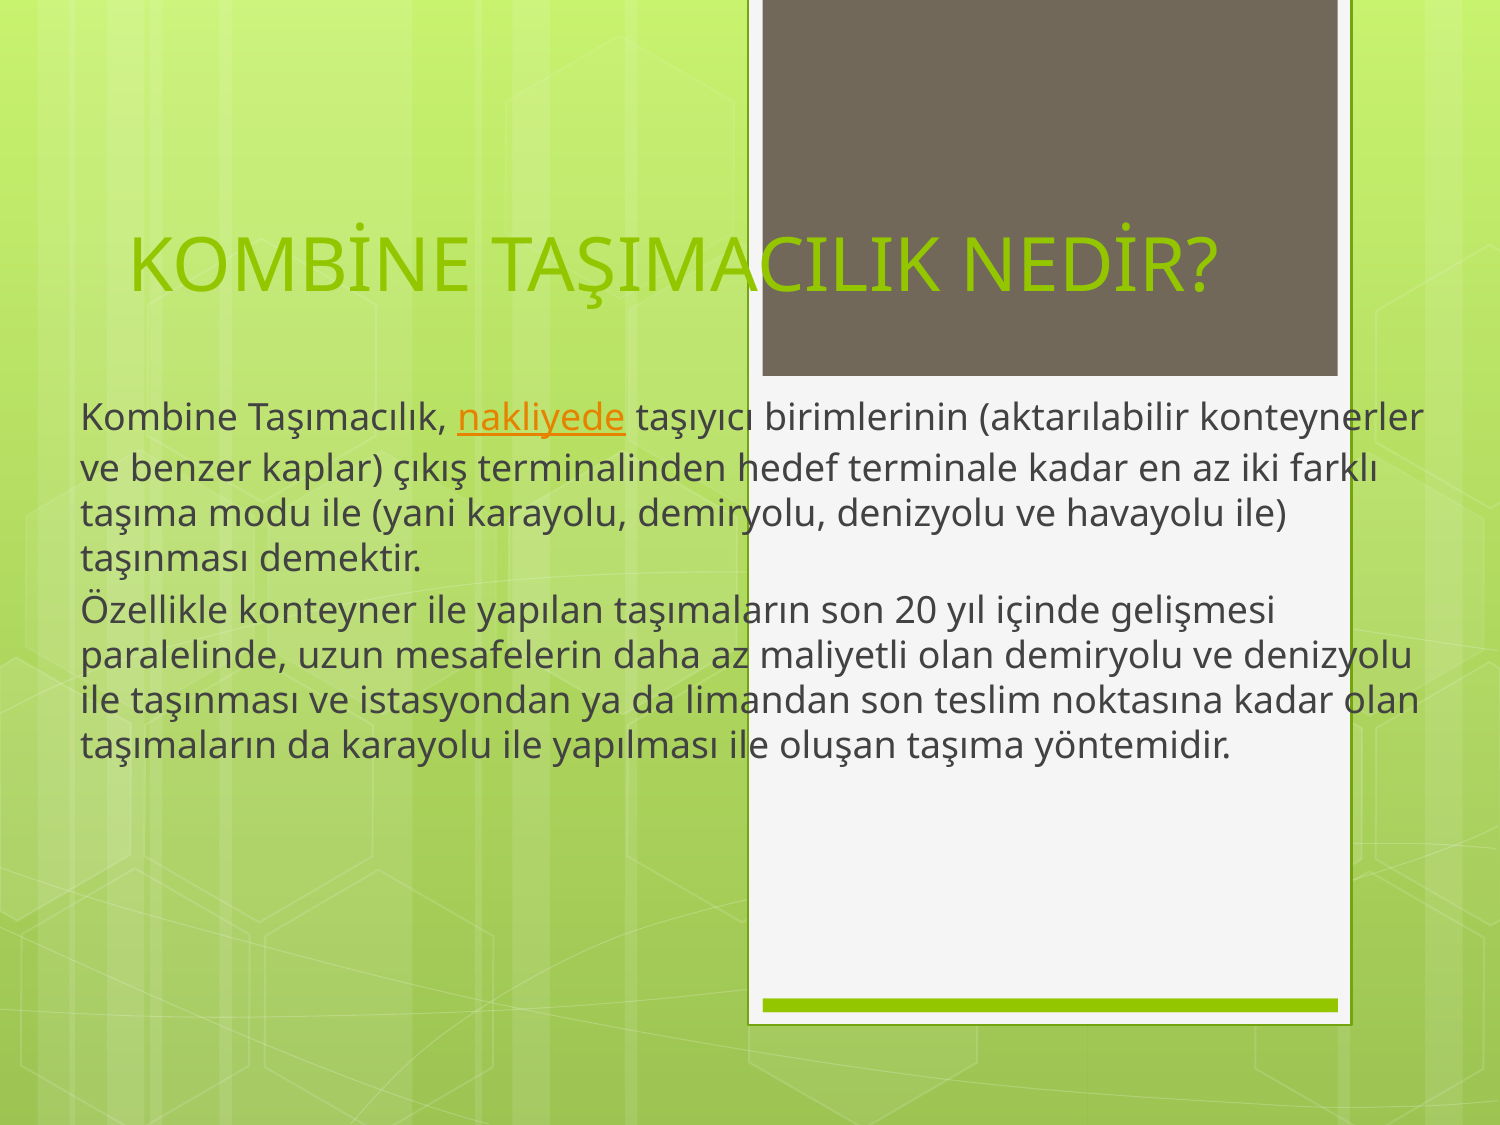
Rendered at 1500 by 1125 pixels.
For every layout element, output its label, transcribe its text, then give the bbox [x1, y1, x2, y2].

subtitle Kombine Taşımacılık, nakliyede taşıyıcı birimlerinin (aktarılabilir konteynerler ve benzer kaplar) çıkış terminalinden hedef terminale kadar en az iki farklı taşıma modu ile (yani karayolu, demiryolu, denizyolu ve havayolu ile) taşınması demektir. Özellikle konteyner ile yapılan taşımaların son 20 yıl içinde gelişmesi paralelinde, uzun mesafelerin daha az maliyetli olan demiryolu ve denizyolu ile taşınması ve istasyondan ya da limandan son teslim noktasına kadar olan taşımaların da karayolu ile yapılması ile oluşan taşıma yöntemidir. [64, 385, 1471, 1106]
title KOMBİNE TAŞIMACILIK NEDİR? [112, 66, 1388, 315]
